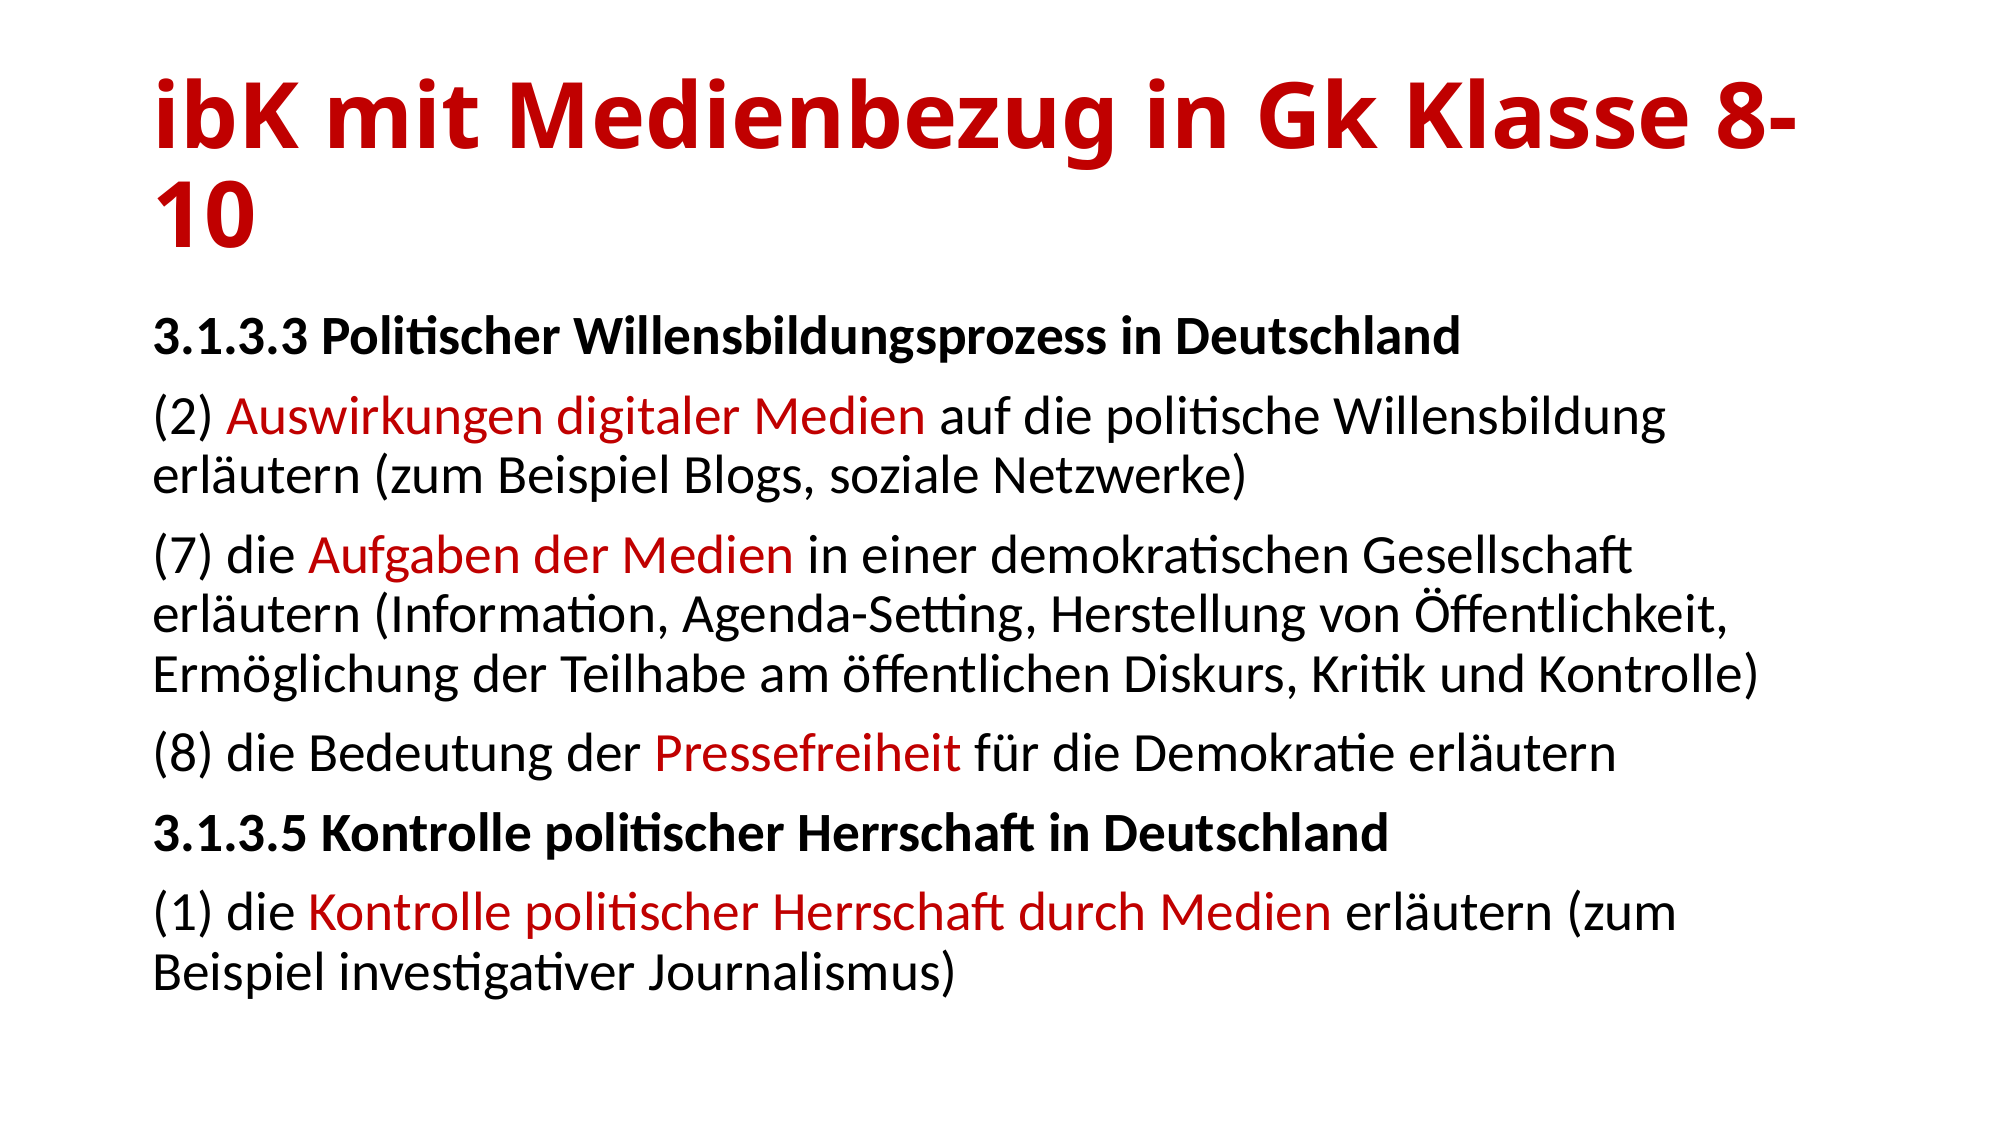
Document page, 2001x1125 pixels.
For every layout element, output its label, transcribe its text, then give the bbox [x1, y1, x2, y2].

title ibK mit Medienbezug in Gk Klasse 8-10 [137, 59, 1863, 278]
list 3.1.3.3 Politischer Willensbildungsprozess in Deutschland (2) Auswirkungen digitaler Medien auf die politische Willensbildung erläutern (zum Beispiel Blogs, soziale Netzwerke) (7) die Aufgaben der Medien in einer demokratischen Gesellschaft erläutern (Information, Agenda-Setting, Herstellung von Öffentlichkeit, Ermöglichung der Teilhabe am öffentlichen Diskurs, Kritik und Kontrolle) (8) die Bedeutung der Pressefreiheit für die Demokratie erläutern 3.1.3.5 Kontrolle politischer Herrschaft in Deutschland (1) die Kontrolle politischer Herrschaft durch Medien erläutern (zum Beispiel investigativer Journalismus) [137, 299, 1863, 1014]
